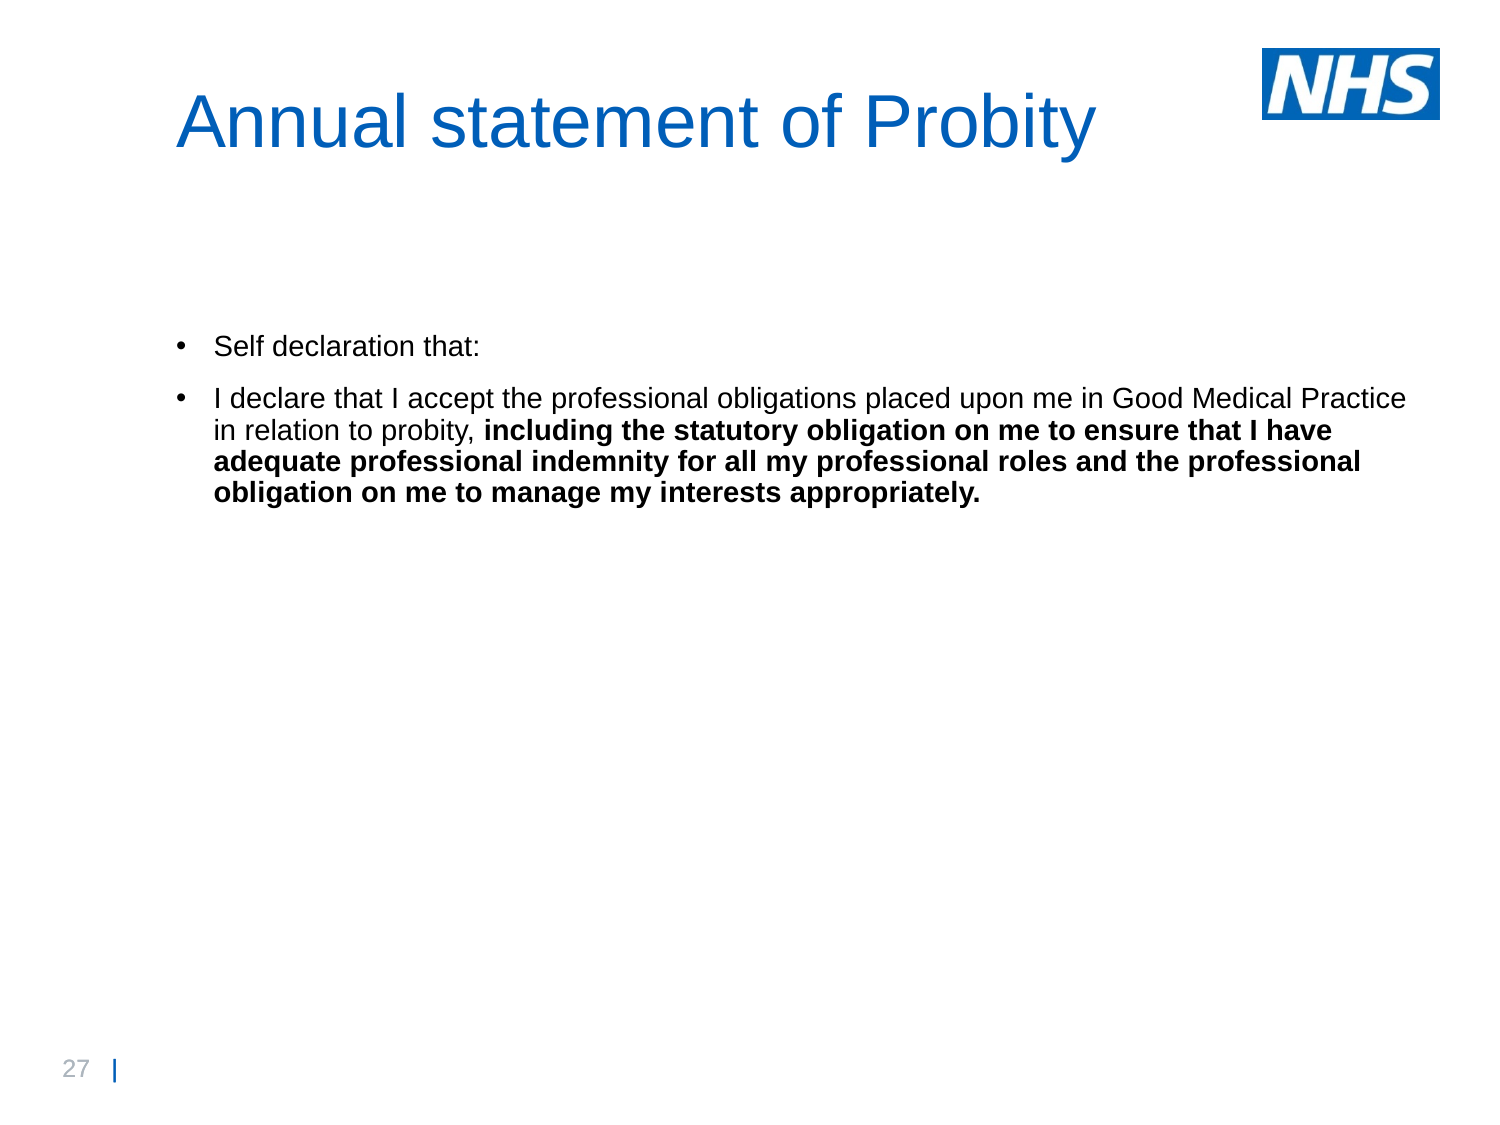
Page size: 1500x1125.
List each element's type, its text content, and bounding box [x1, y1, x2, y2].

list Self declaration that: I declare that I accept the professional obligations placed upon me in Good Medical Practice in relation to probity, including the statutory obligation on me to ensure that I have adequate professional indemnity for all my professional roles and the professional obligation on me to manage my interests appropriately. [161, 323, 1425, 985]
picture [1262, 48, 1440, 120]
title Annual statement of Probity [161, 75, 1425, 323]
